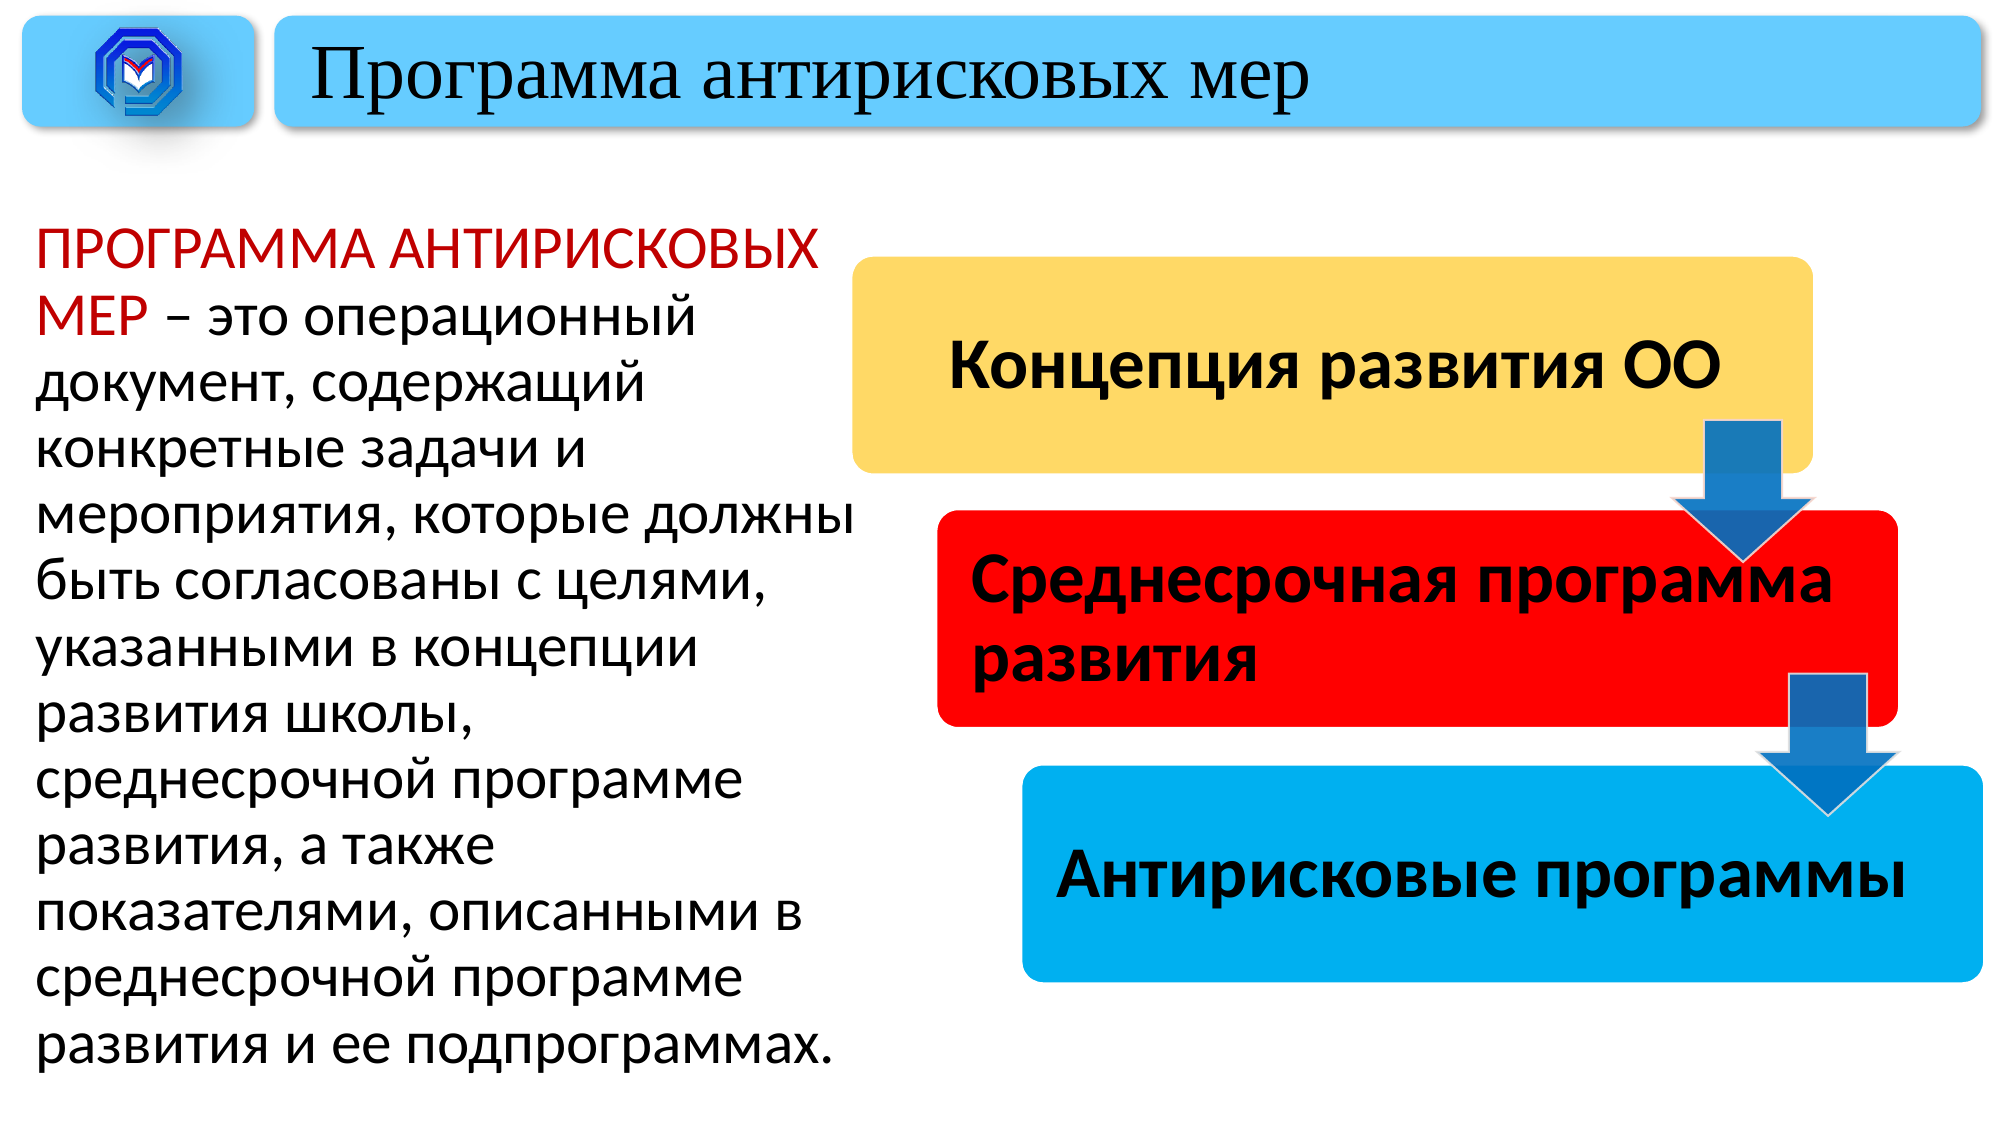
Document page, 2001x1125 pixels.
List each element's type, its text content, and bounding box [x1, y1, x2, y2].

list ПРОГРАММА АНТИРИСКОВЫХ МЕР – это операционный документ, содержащий конкретные задачи и мероприятия, которые должны быть согласованы с целями, указанными в концепции развития школы, среднесрочной программе развития, а также показателями, описанными в среднесрочной программе развития и ее подпрограммах. [20, 208, 887, 1087]
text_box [851, 253, 1985, 984]
title Программа антирисковых мер [295, 24, 1960, 124]
picture [91, 23, 186, 119]
